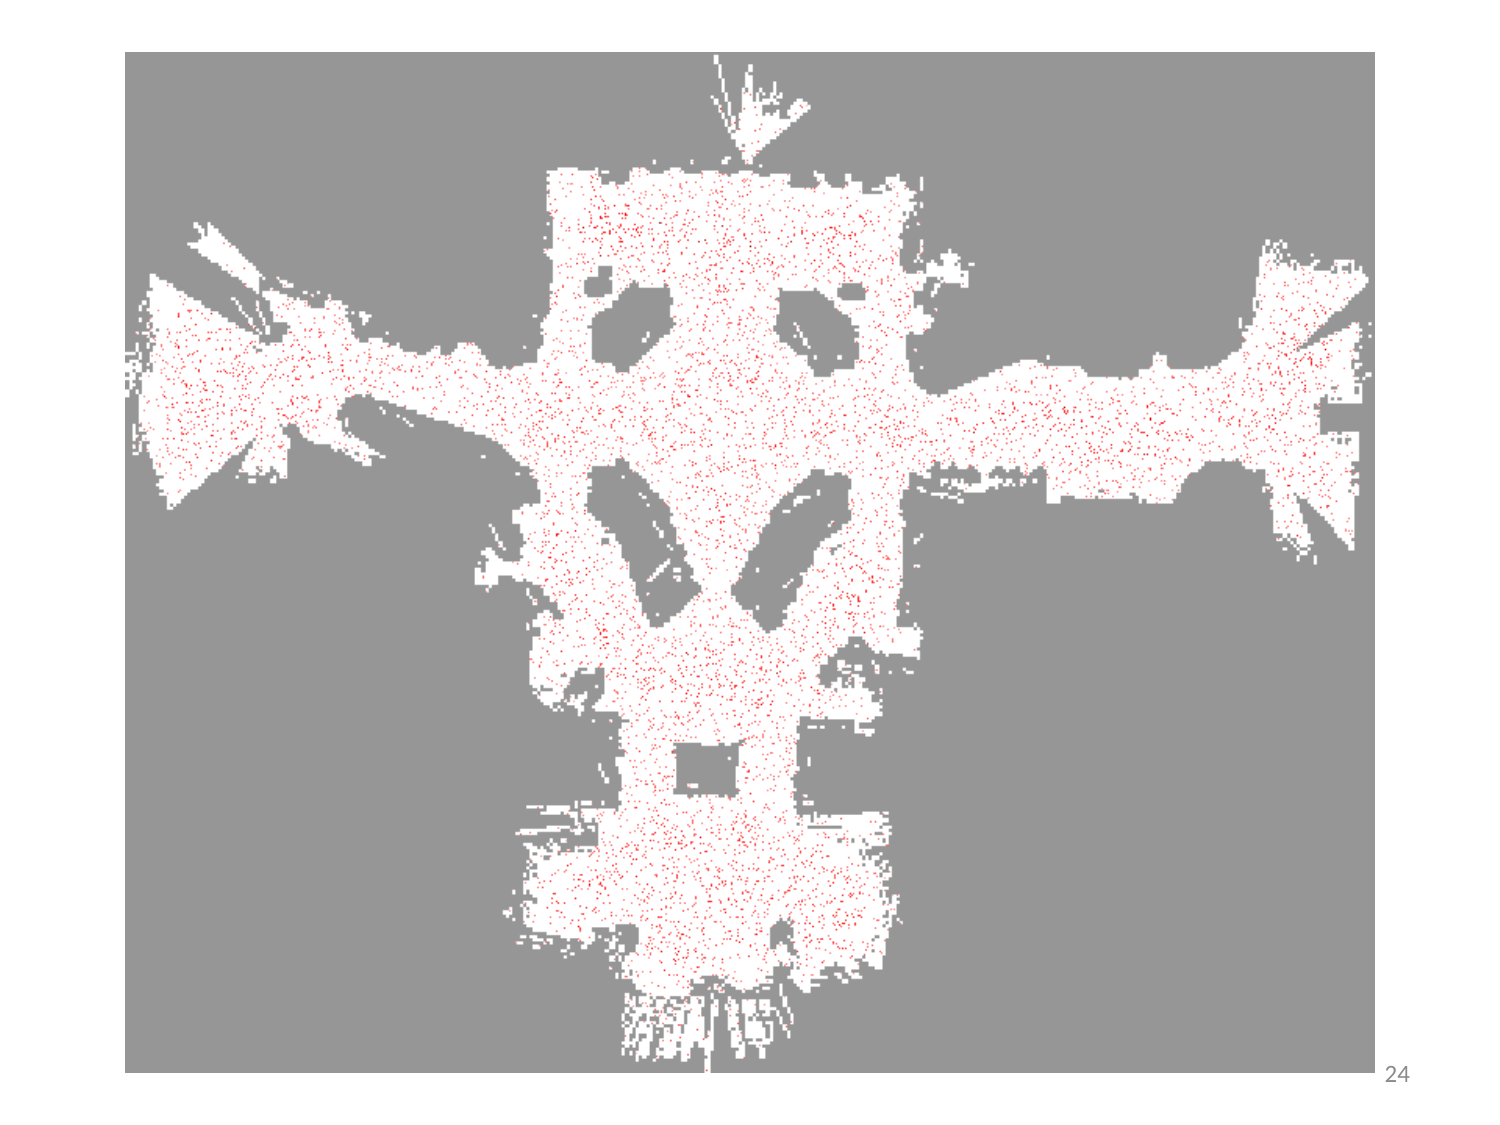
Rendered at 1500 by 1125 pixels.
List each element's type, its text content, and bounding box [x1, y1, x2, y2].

picture [124, 52, 1376, 1073]
slide_number 24 [1074, 1042, 1425, 1103]
